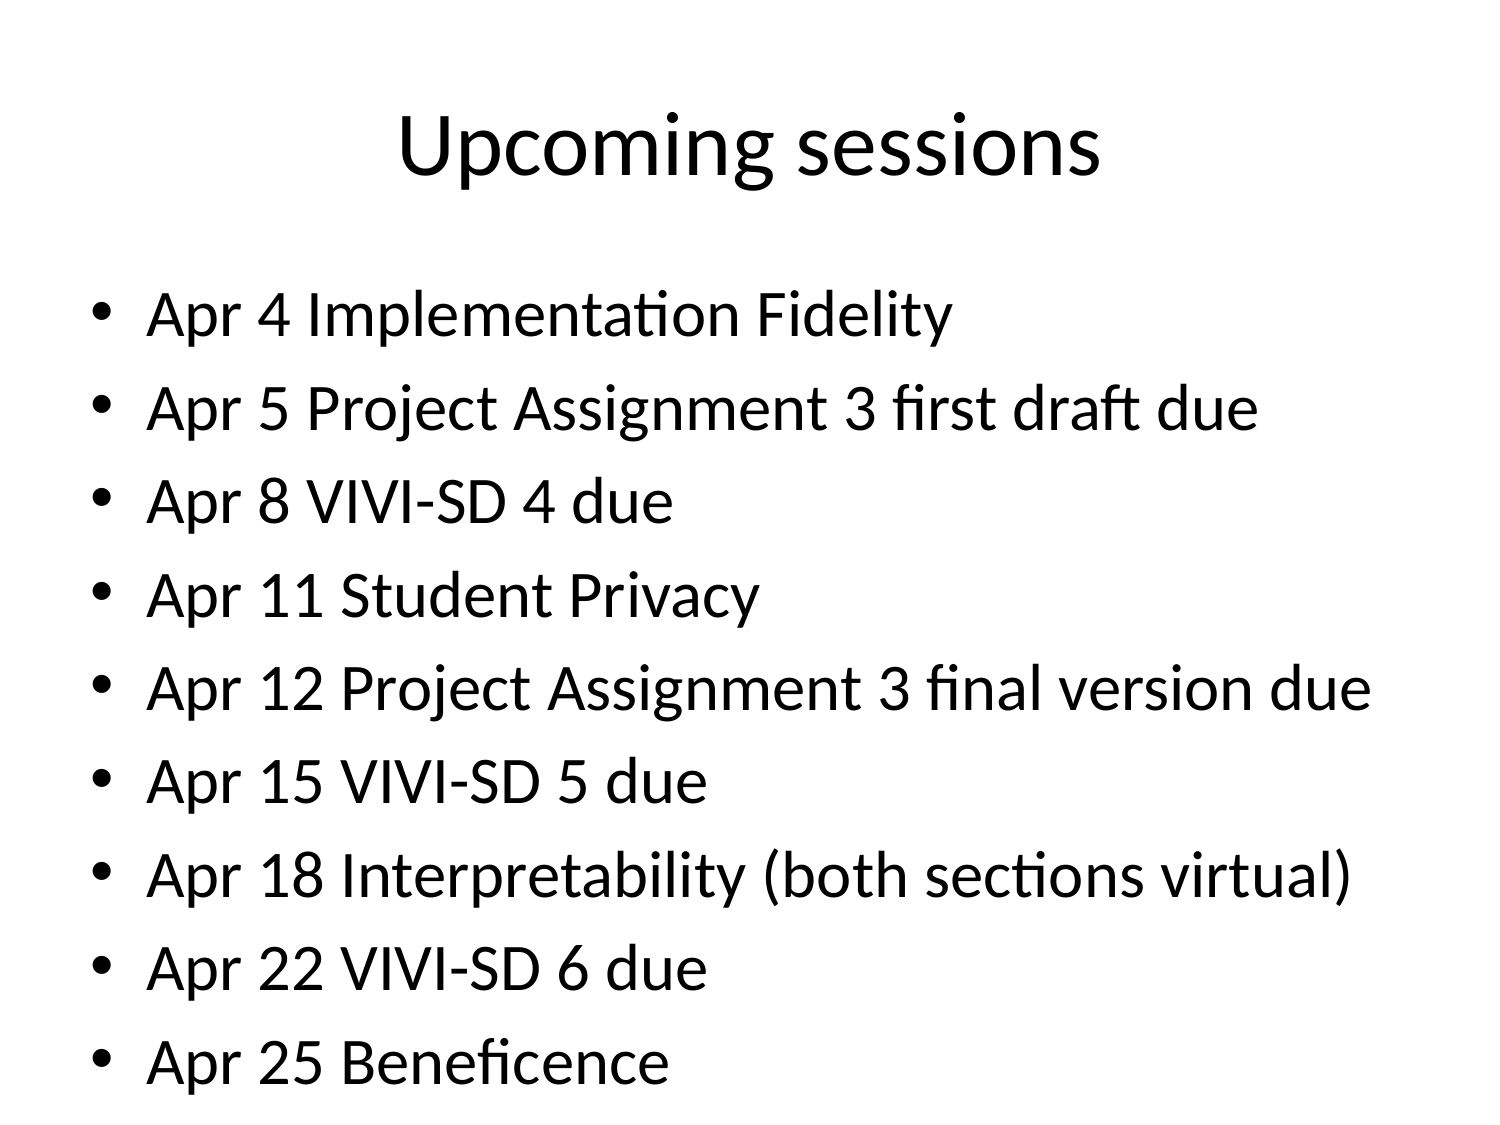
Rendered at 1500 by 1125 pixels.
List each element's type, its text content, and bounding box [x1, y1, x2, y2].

list Apr 4 Implementation Fidelity Apr 5 Project Assignment 3 first draft due Apr 8 VIVI-SD 4 due Apr 11 Student Privacy Apr 12 Project Assignment 3 final version due Apr 15 VIVI-SD 5 due Apr 18 Interpretability (both sections virtual) Apr 22 VIVI-SD 6 due Apr 25 Beneficence [75, 262, 1425, 1125]
title Upcoming sessions [75, 45, 1425, 233]
